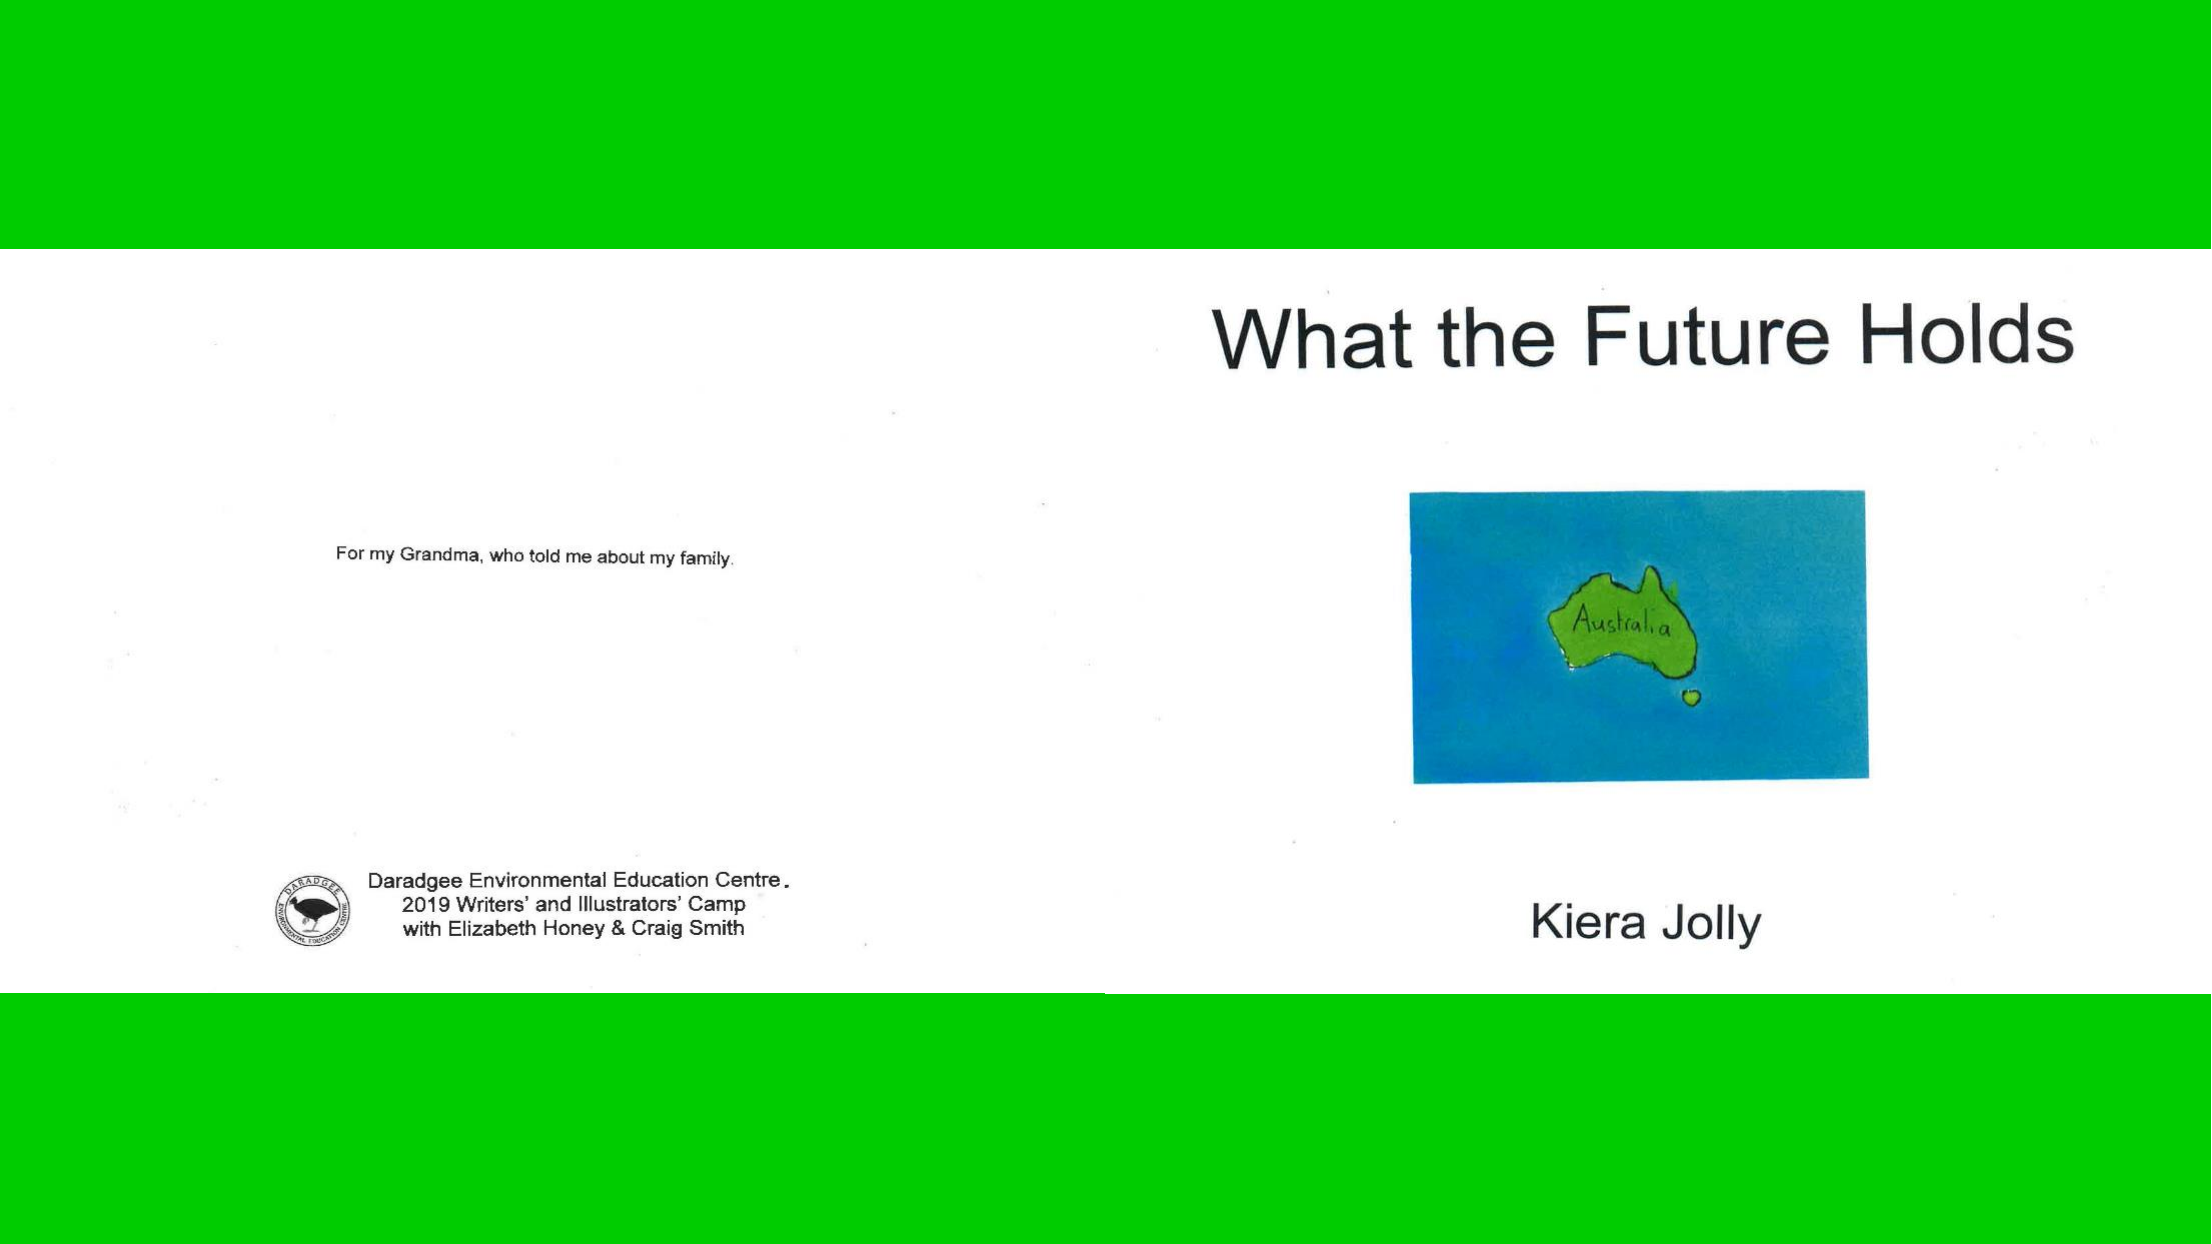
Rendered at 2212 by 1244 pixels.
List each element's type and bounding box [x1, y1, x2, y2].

picture [0, 249, 2212, 995]
